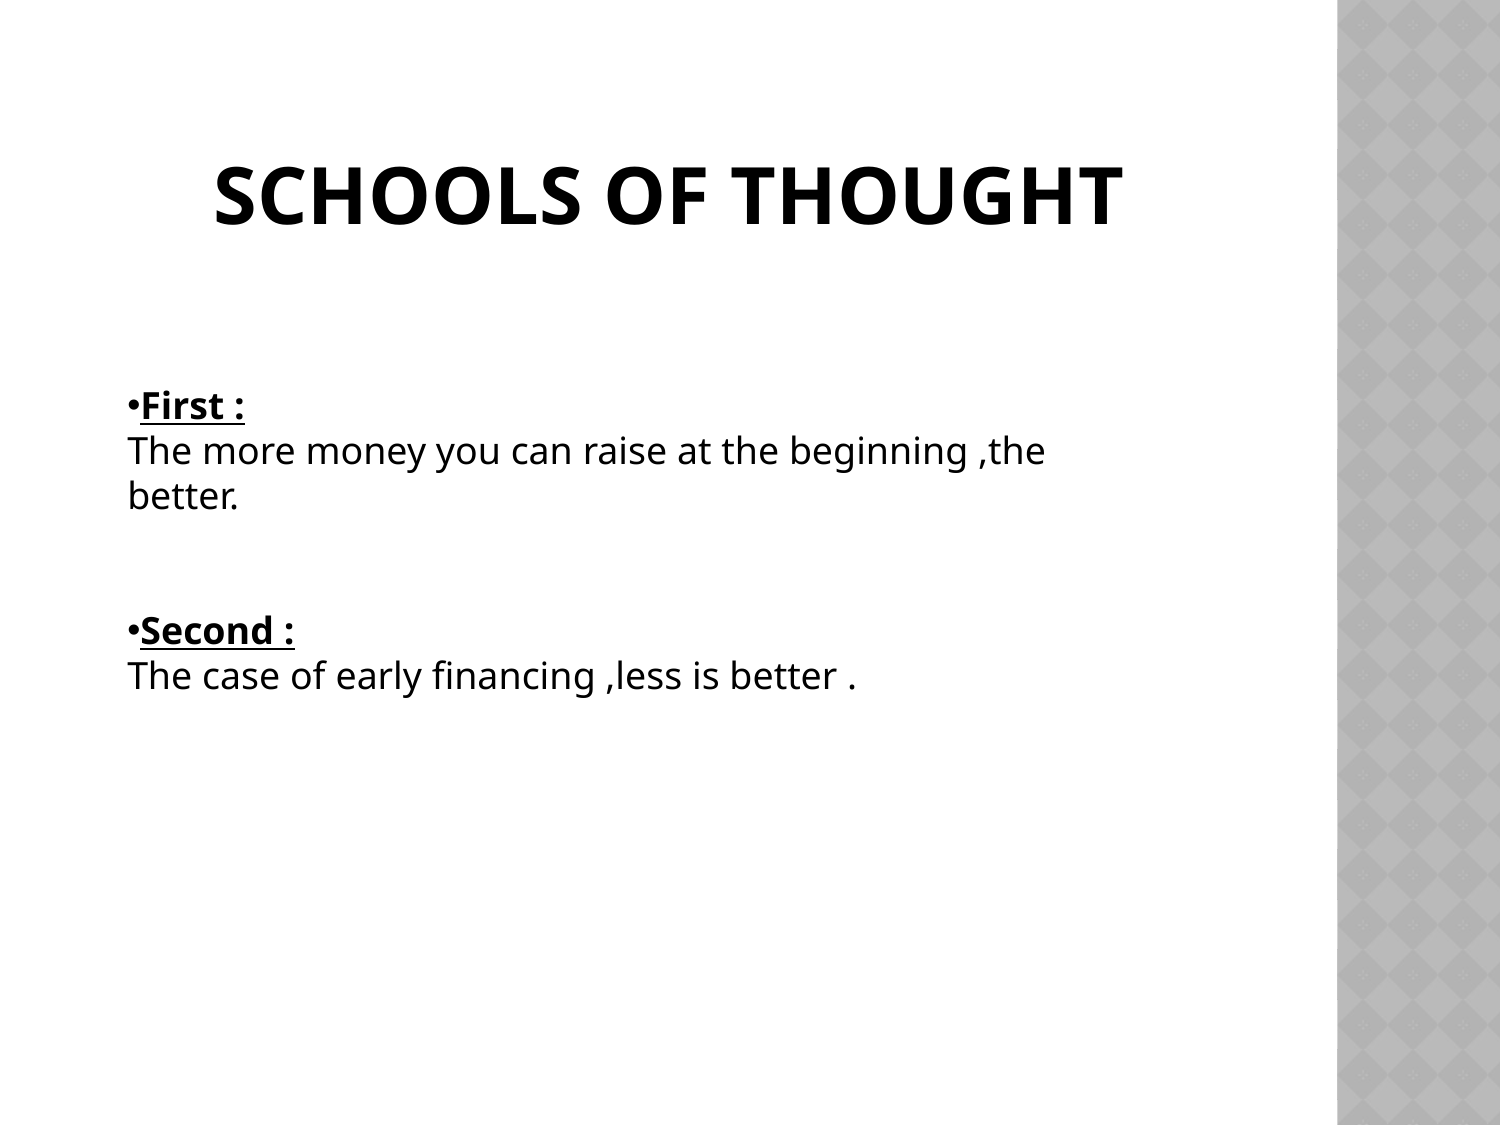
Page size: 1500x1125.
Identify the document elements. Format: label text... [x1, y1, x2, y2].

title Schools of thought [75, 52, 1263, 240]
text_box First : The more money you can raise at the beginning ,the better. Second : The case of early financing ,less is better . [112, 374, 1162, 705]
